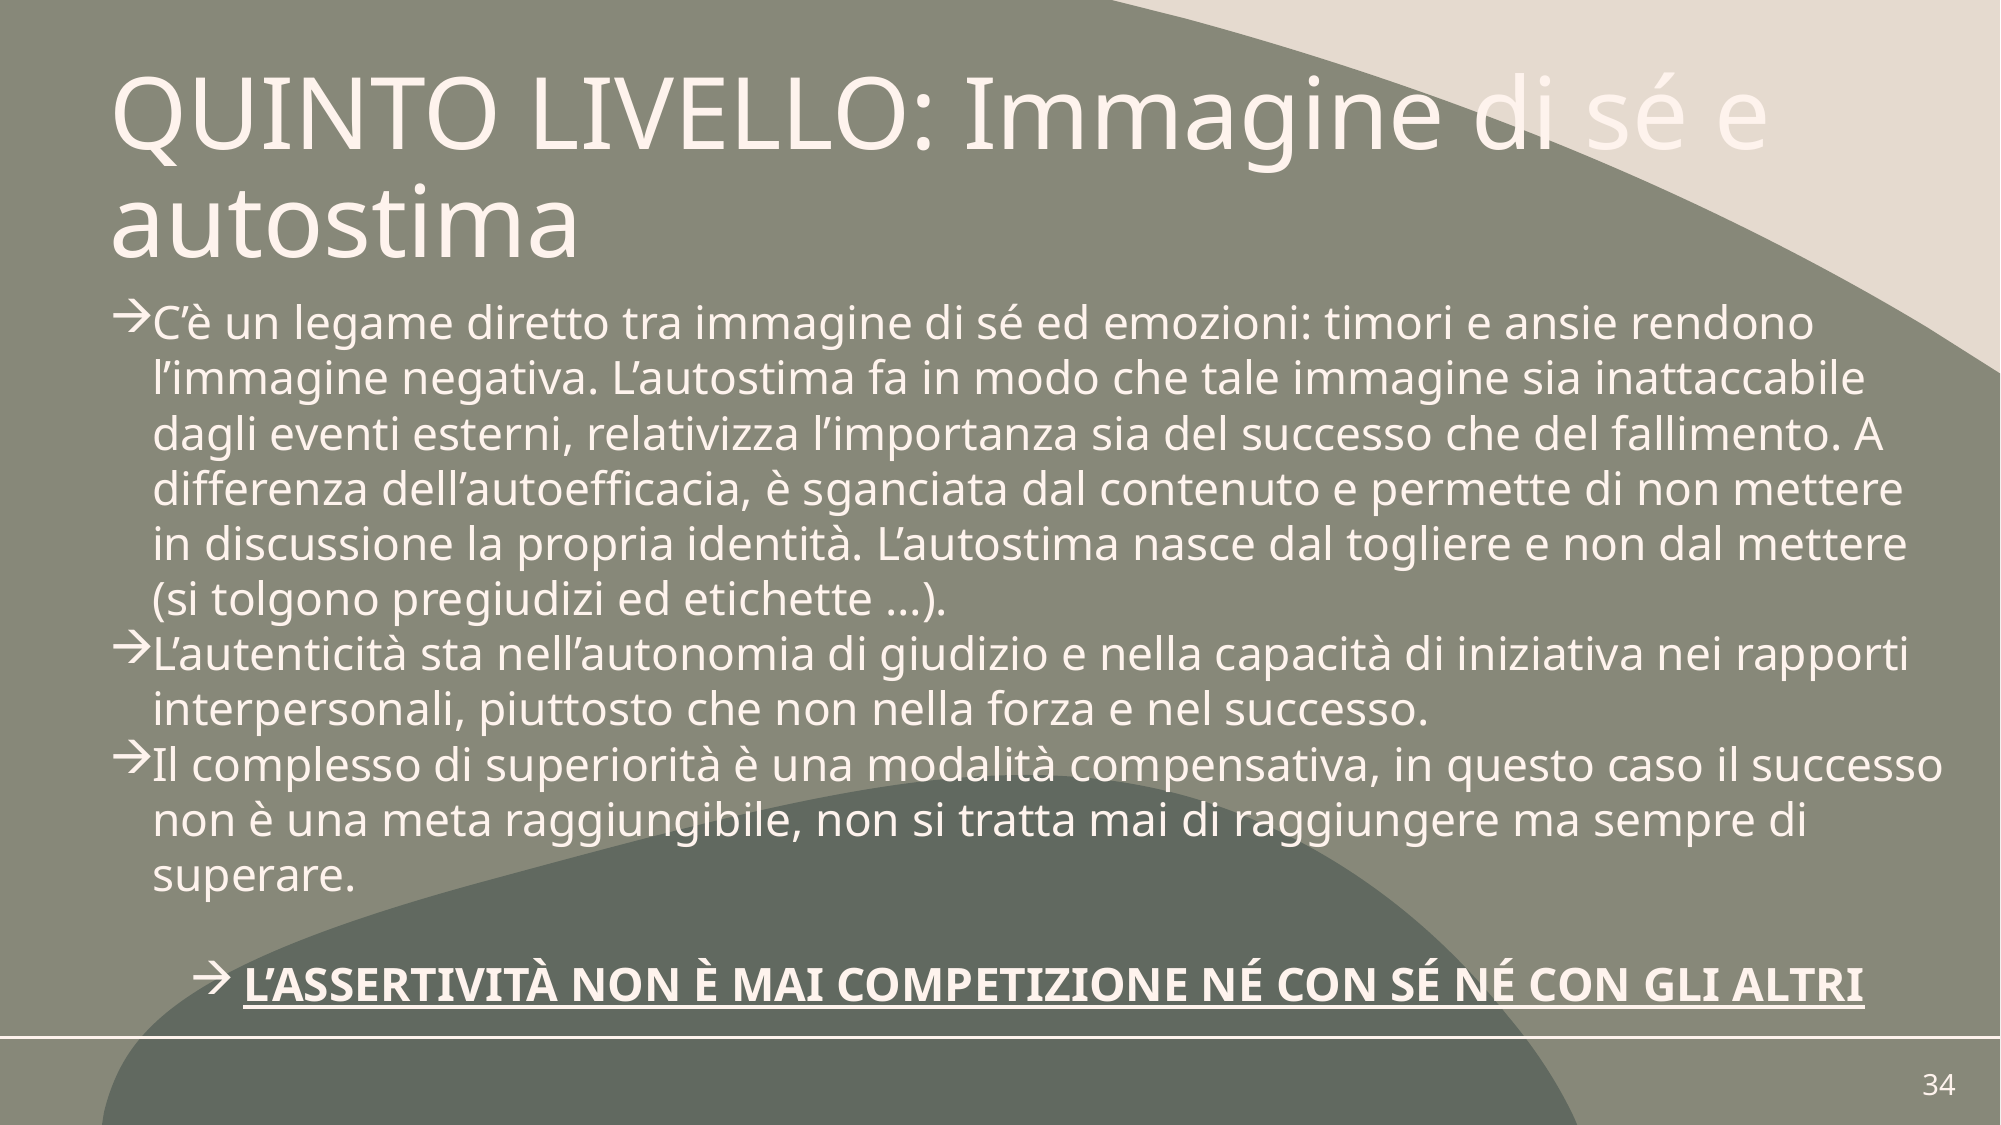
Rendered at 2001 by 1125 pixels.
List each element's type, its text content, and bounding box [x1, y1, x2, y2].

slide_number 34 [1808, 1060, 1971, 1112]
list C’è un legame diretto tra immagine di sé ed emozioni: timori e ansie rendono l’immagine negativa. L’autostima fa in modo che tale immagine sia inattaccabile dagli eventi esterni, relativizza l’importanza sia del successo che del fallimento. A differenza dell’autoefficacia, è sganciata dal contenuto e permette di non mettere in discussione la propria identità. L’autostima nasce dal togliere e non dal mettere (si tolgono pregiudizi ed etichette …). L’autenticità sta nell’autonomia di giudizio e nella capacità di iniziativa nei rapporti interpersonali, piuttosto che non nella forza e nel successo. Il complesso di superiorità è una modalità compensativa, in questo caso il successo non è una meta raggiungibile, non si tratta mai di raggiungere ma sempre di superare. L’ASSERTIVITÀ NON È MAI COMPETIZIONE NÉ CON SÉ NÉ CON GLI ALTRI [94, 286, 1971, 1021]
title QUINTO LIVELLO: Immagine di sé e autostima [94, 115, 1820, 227]
